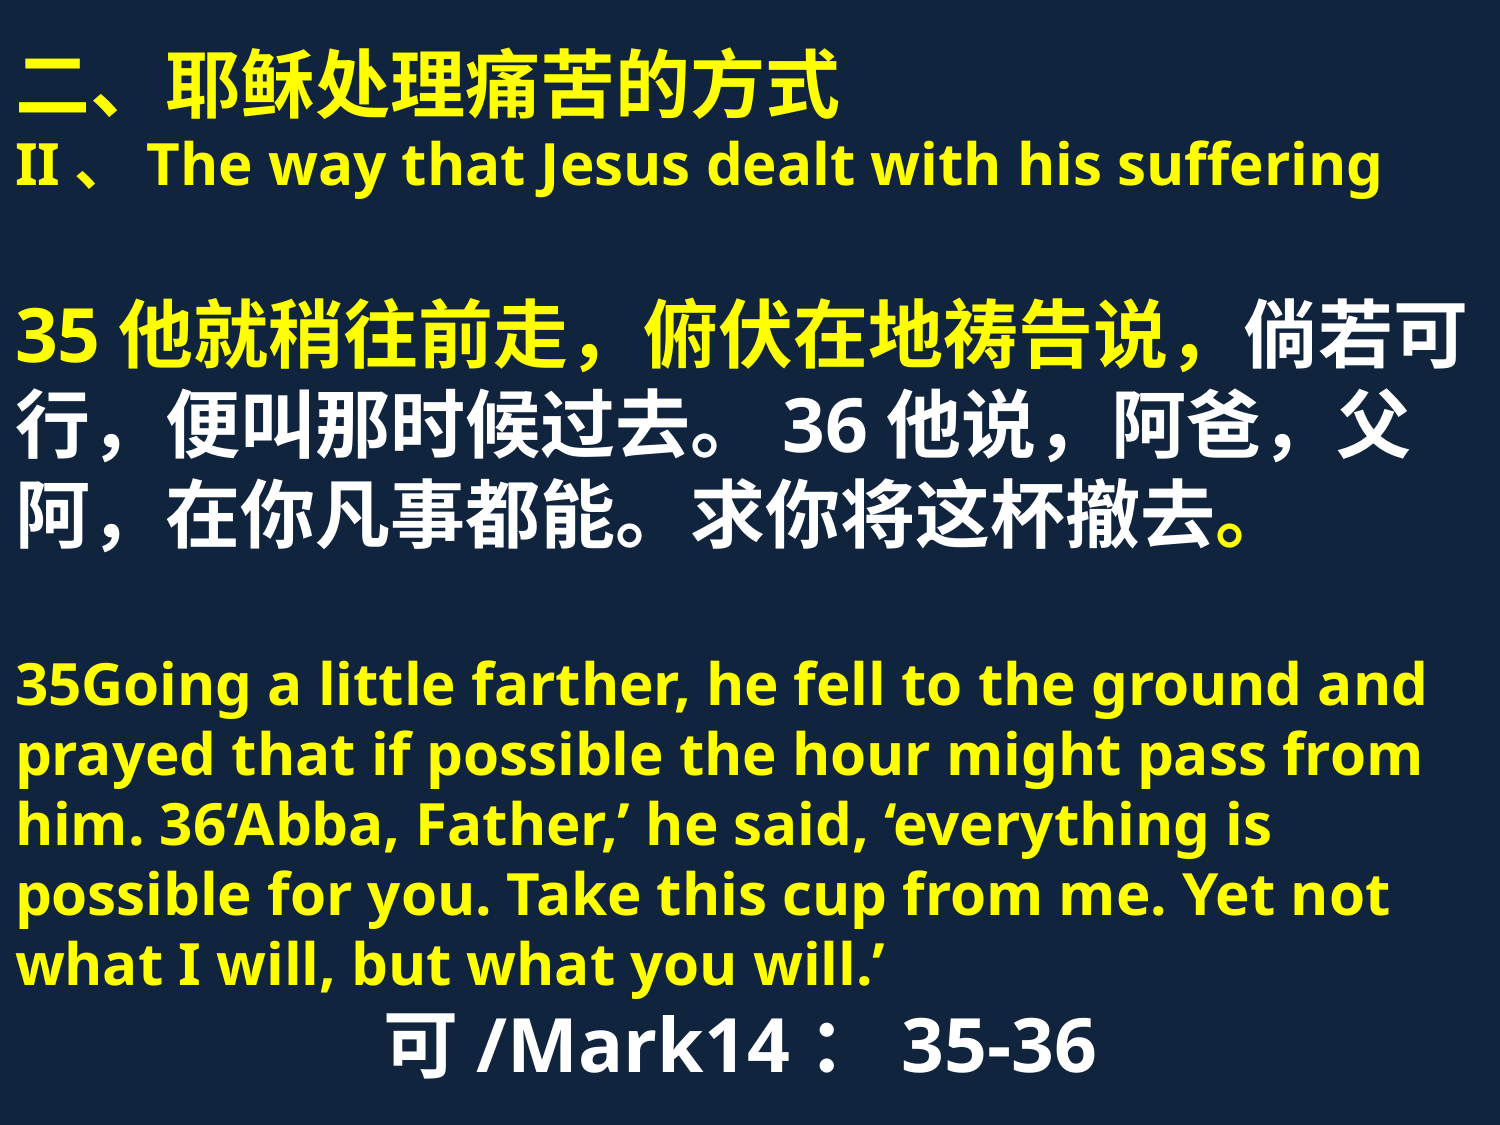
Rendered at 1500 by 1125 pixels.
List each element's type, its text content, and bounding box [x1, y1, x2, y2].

title 二、耶稣处理痛苦的方式 II、The way that Jesus dealt with his suffering 35他就稍往前走，俯伏在地祷告说，倘若可行，便叫那时候过去。36他说，阿爸，父阿，在你凡事都能。求你将这杯撤去。 35Going a little farther, he fell to the ground and prayed that if possible the hour might pass from him. 36‘Abba, Father,’ he said, ‘everything is possible for you. Take this cup from me. Yet not what I will, but what you will.’ 可/Mark14：35-36 [0, 0, 1500, 1125]
